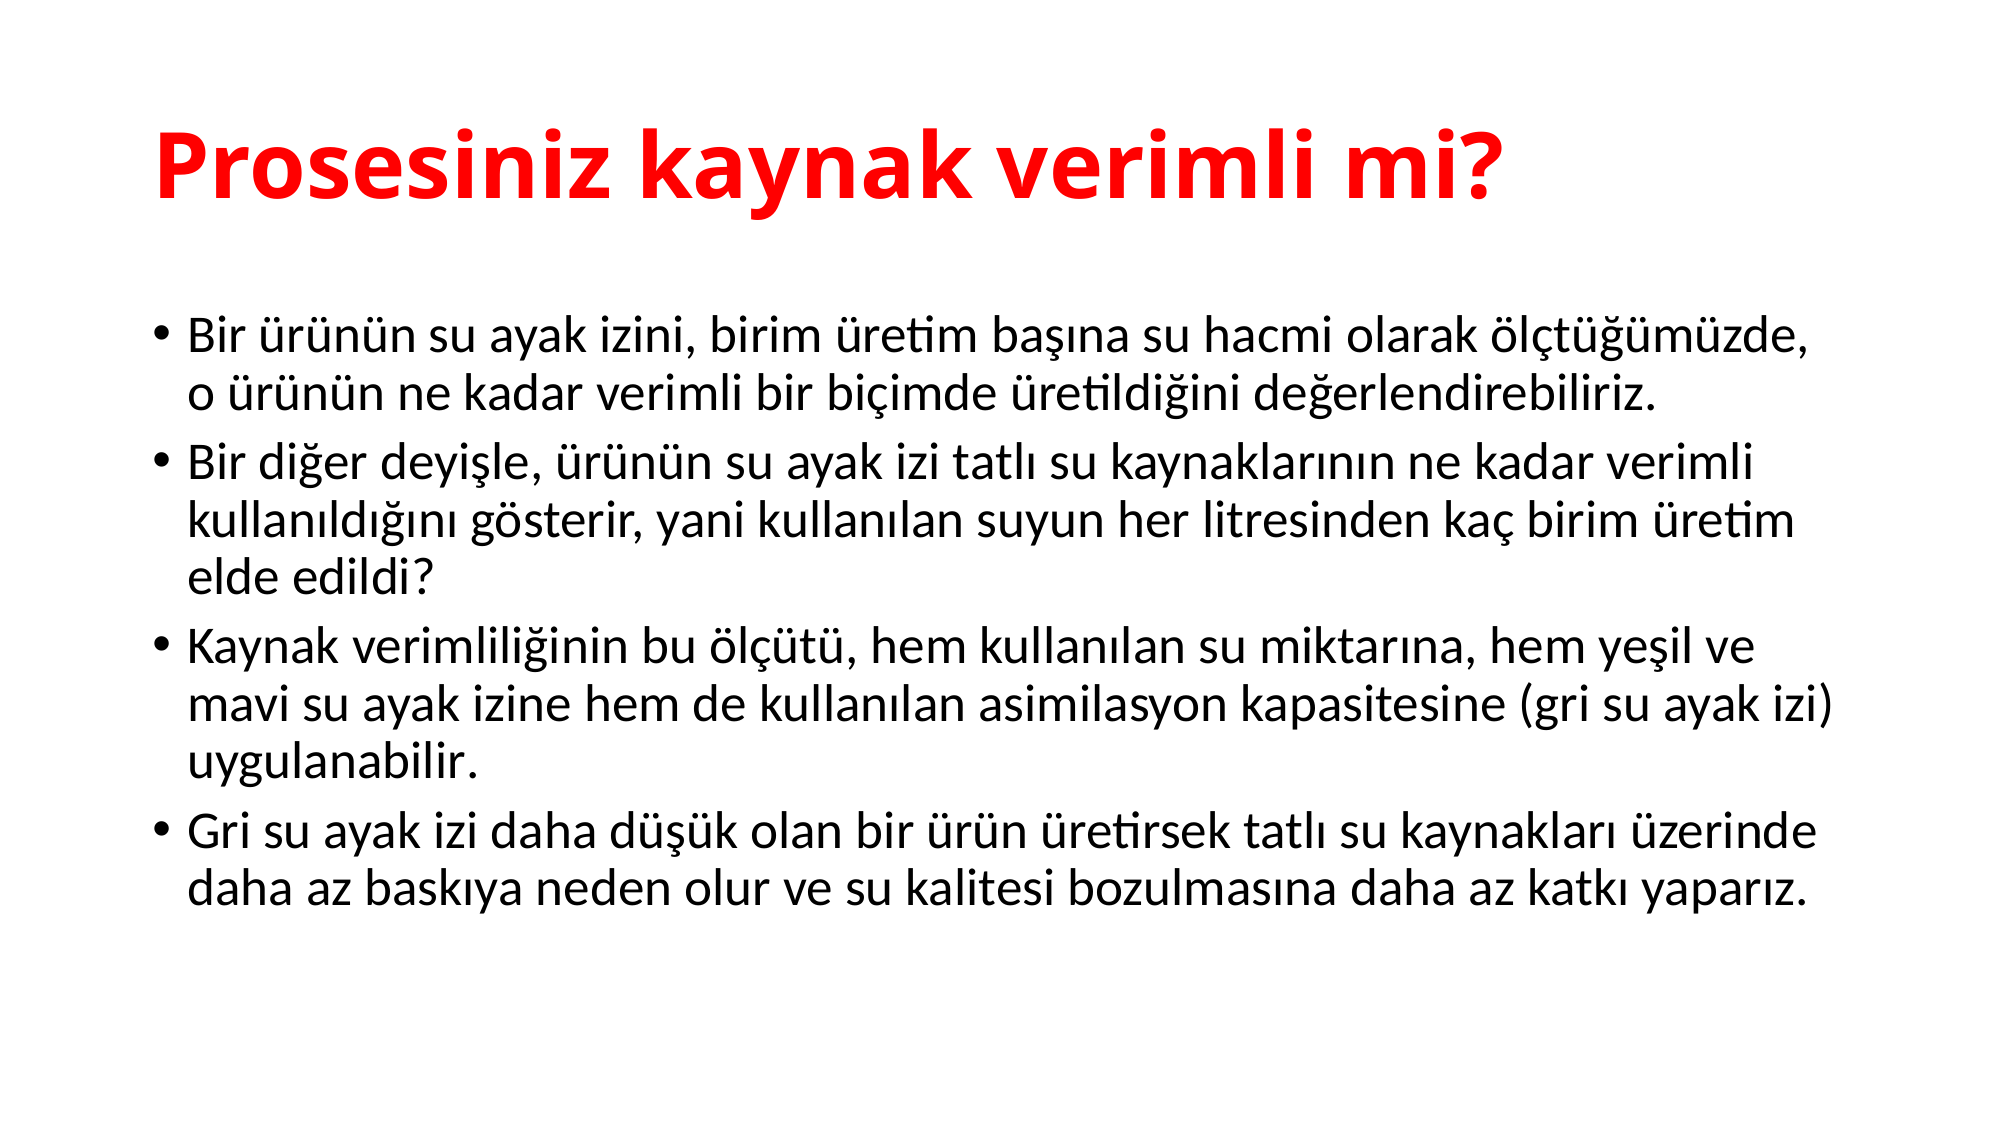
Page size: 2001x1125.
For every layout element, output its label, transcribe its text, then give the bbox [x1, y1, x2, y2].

title Prosesiniz kaynak verimli mi? [137, 59, 1863, 278]
list Bir ürünün su ayak izini, birim üretim başına su hacmi olarak ölçtüğümüzde, o ürünün ne kadar verimli bir biçimde üretildiğini değerlendirebiliriz. Bir diğer deyişle, ürünün su ayak izi tatlı su kaynaklarının ne kadar verimli kullanıldığını gösterir, yani kullanılan suyun her litresinden kaç birim üretim elde edildi? Kaynak verimliliğinin bu ölçütü, hem kullanılan su miktarına, hem yeşil ve mavi su ayak izine hem de kullanılan asimilasyon kapasitesine (gri su ayak izi) uygulanabilir. Gri su ayak izi daha düşük olan bir ürün üretirsek tatlı su kaynakları üzerinde daha az baskıya neden olur ve su kalitesi bozulmasına daha az katkı yaparız. [137, 299, 1863, 1014]
